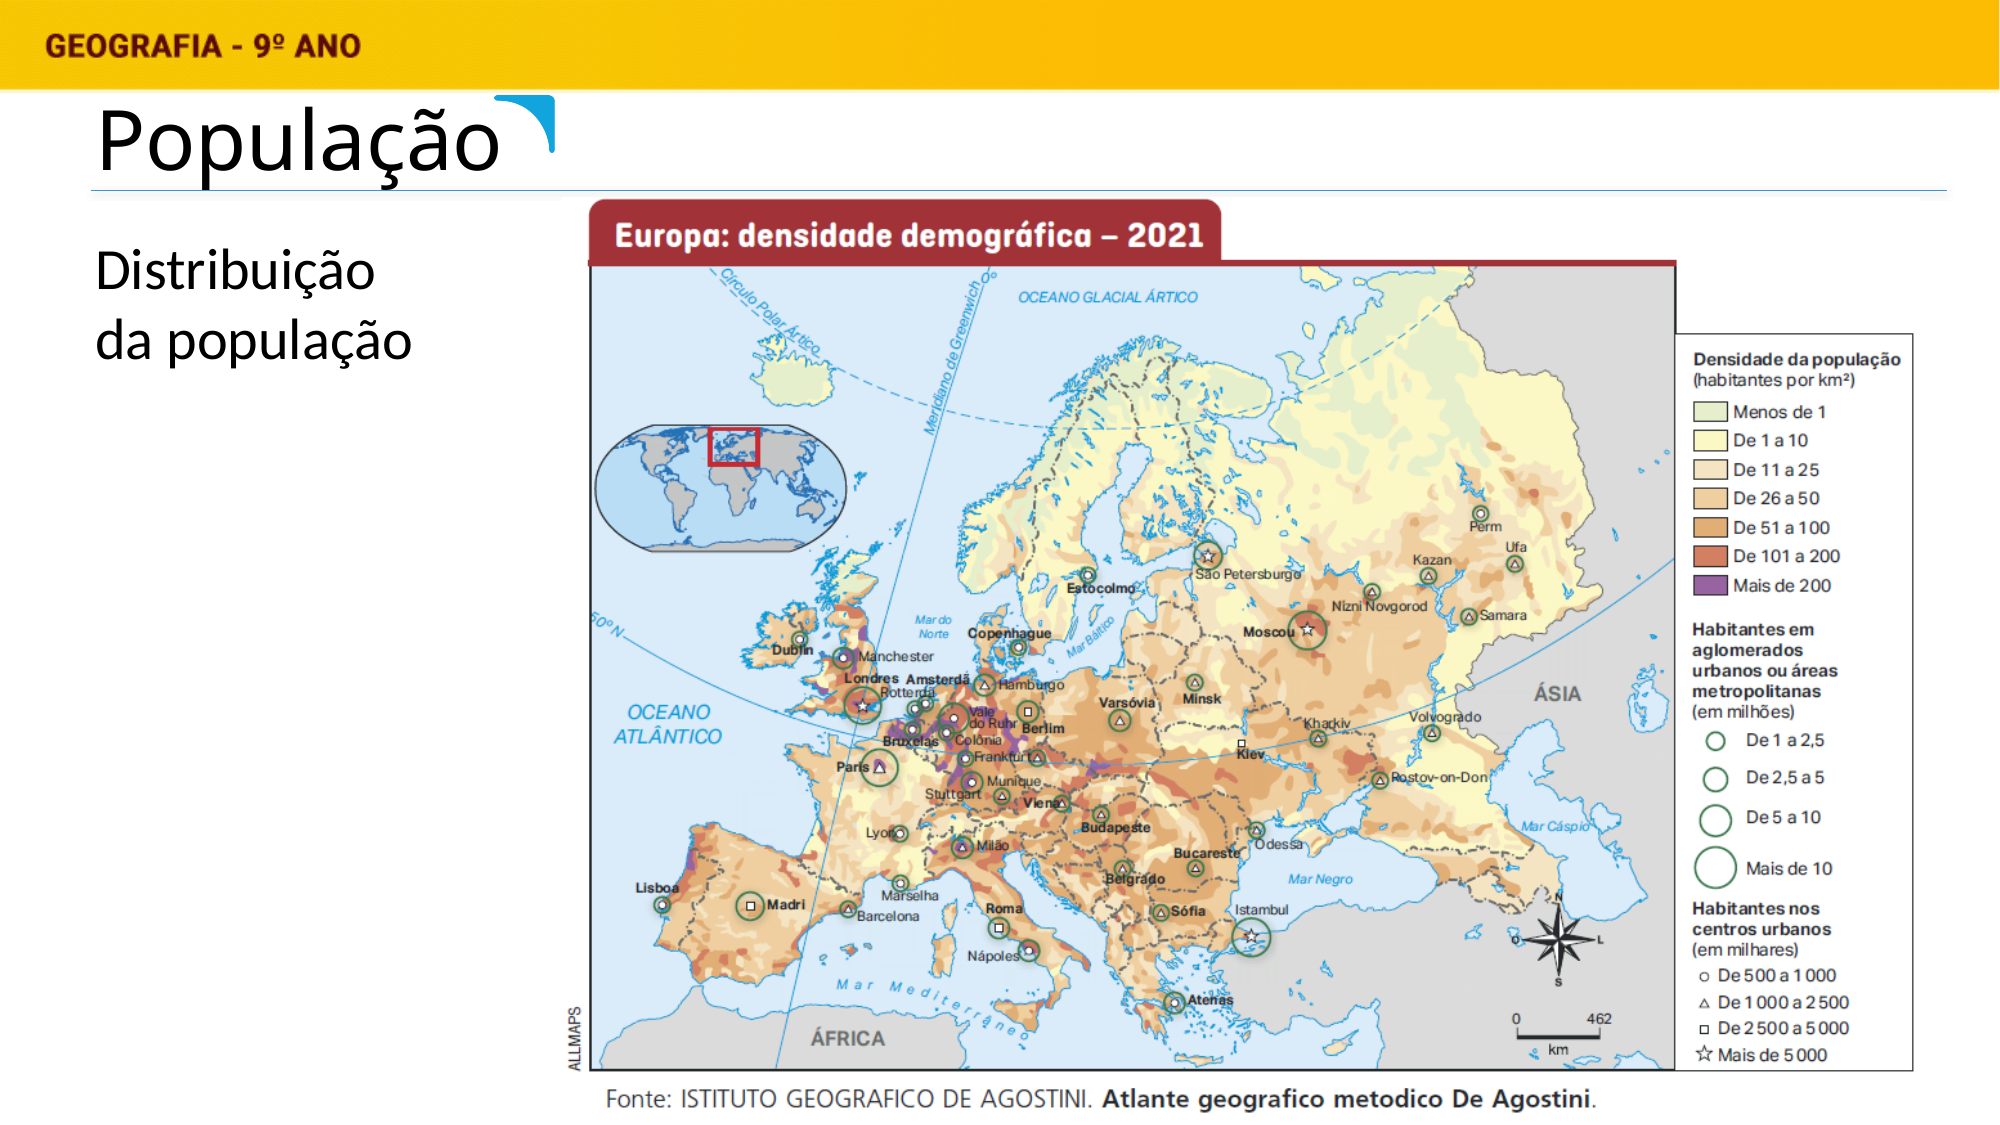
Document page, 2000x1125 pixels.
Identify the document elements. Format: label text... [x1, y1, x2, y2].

text_box Distribuição da população [80, 223, 491, 379]
picture [0, 0, 2000, 160]
text_box População [80, 104, 1016, 195]
picture [560, 196, 1920, 1115]
